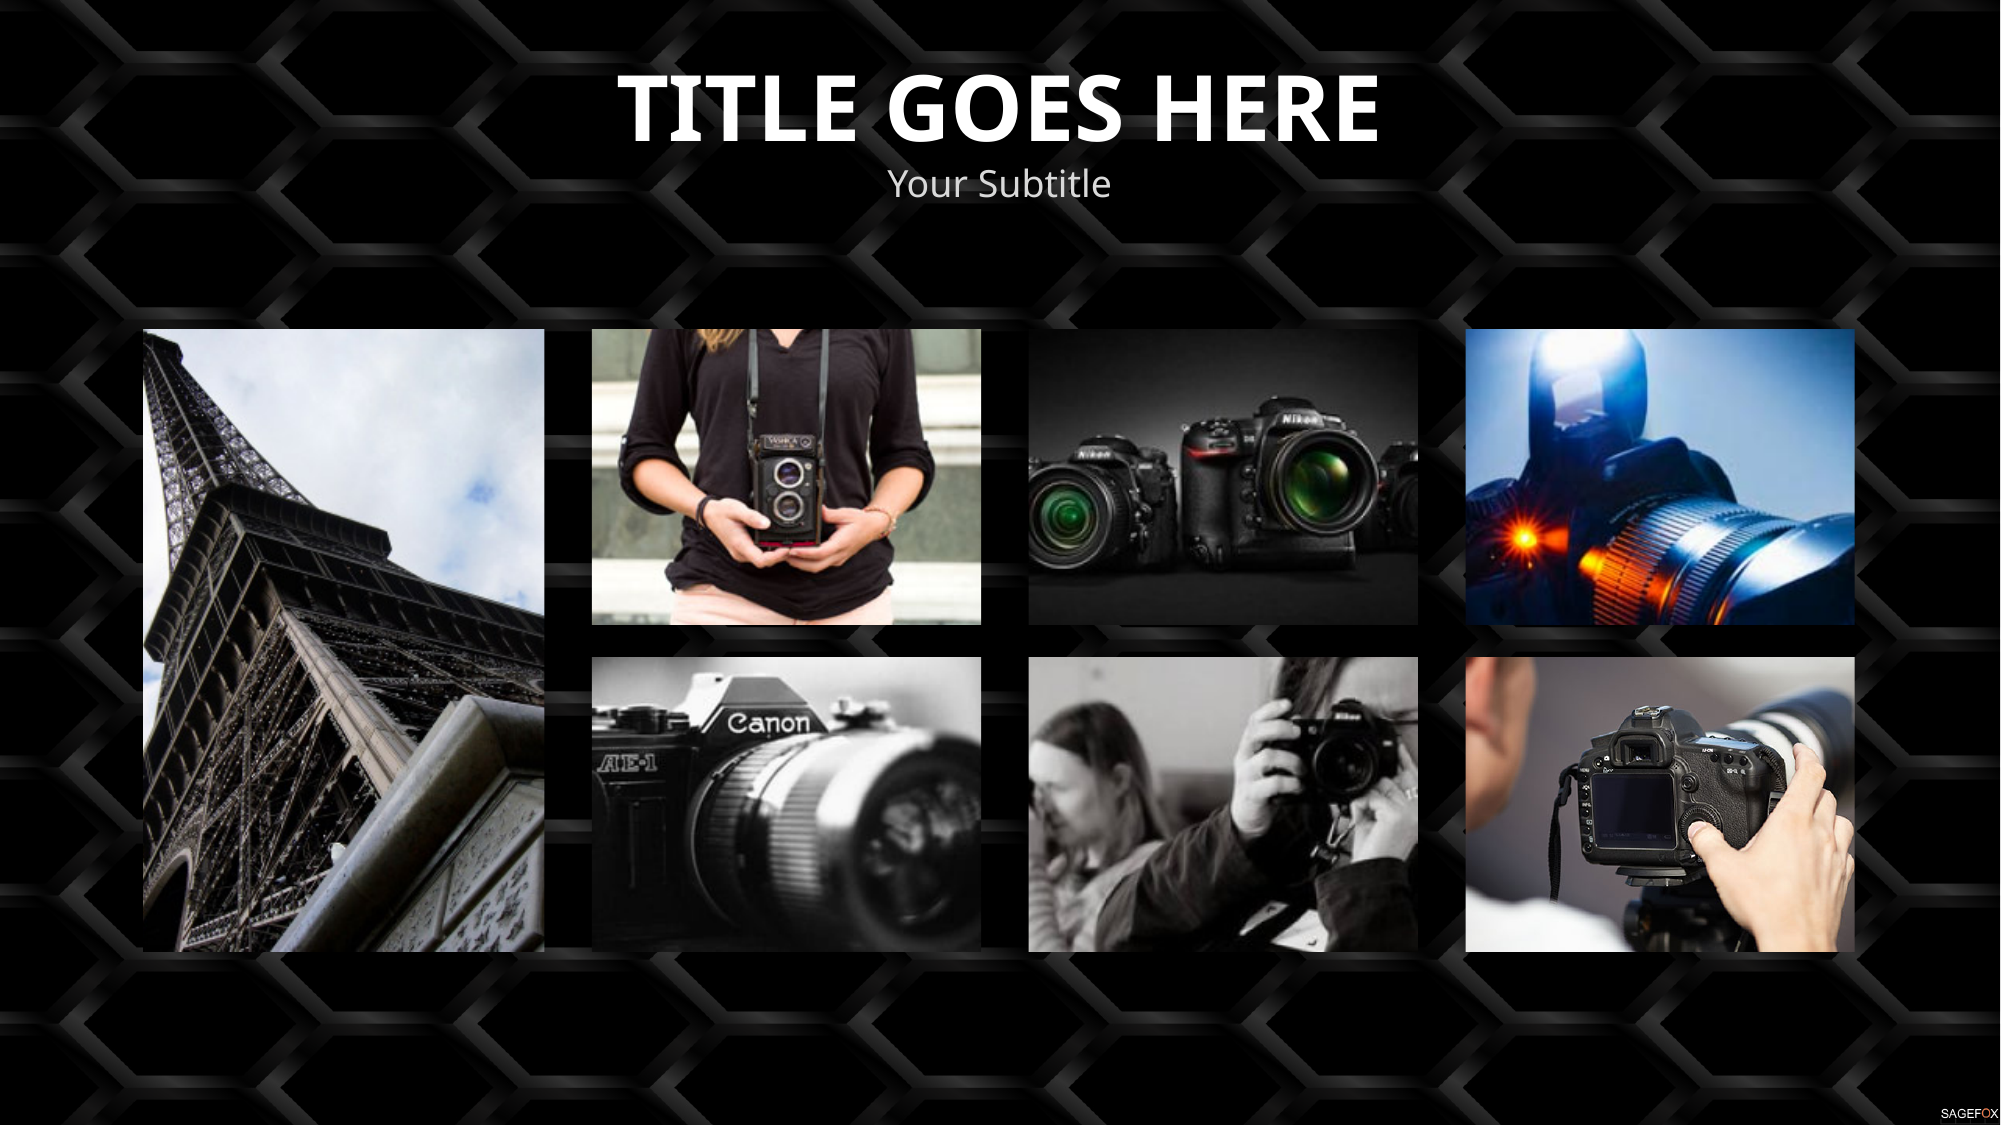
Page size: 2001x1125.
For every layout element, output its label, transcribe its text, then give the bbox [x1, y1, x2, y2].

picture [0, 0, 2001, 1125]
text_box TITLE GOES HERE Your Subtitle [548, 42, 1452, 212]
